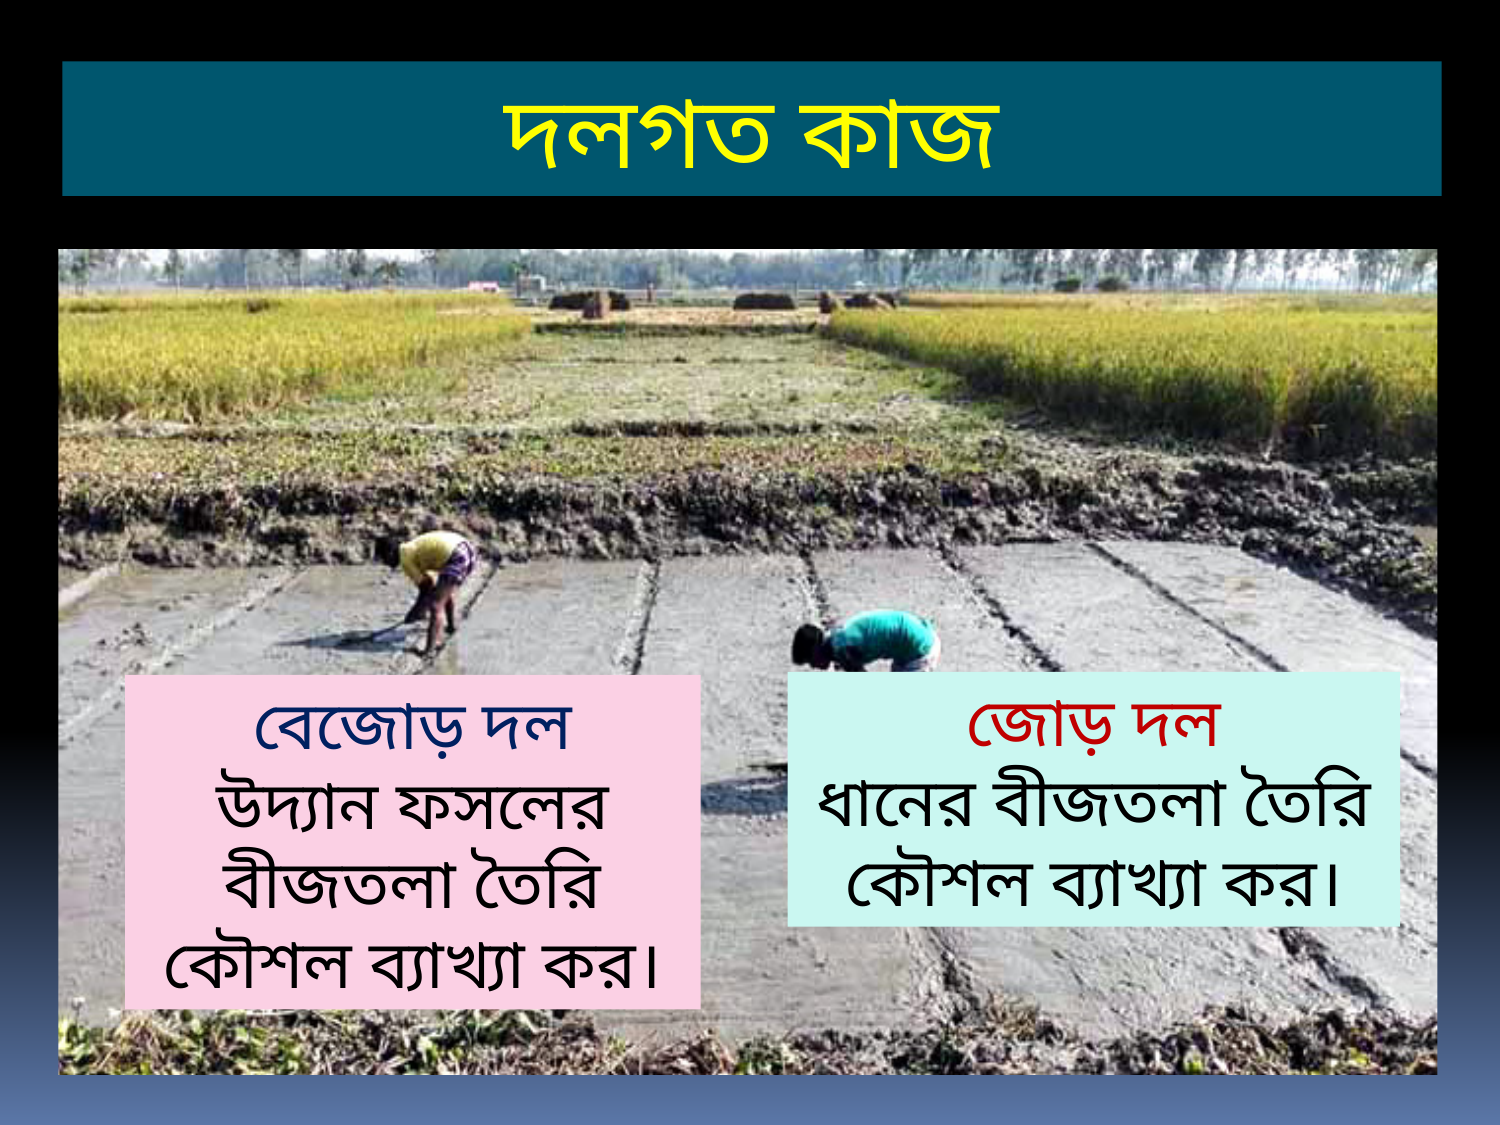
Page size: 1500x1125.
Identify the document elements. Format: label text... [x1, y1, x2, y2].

text_box দলগত কাজ [62, 61, 1442, 196]
picture [57, 249, 1438, 1076]
